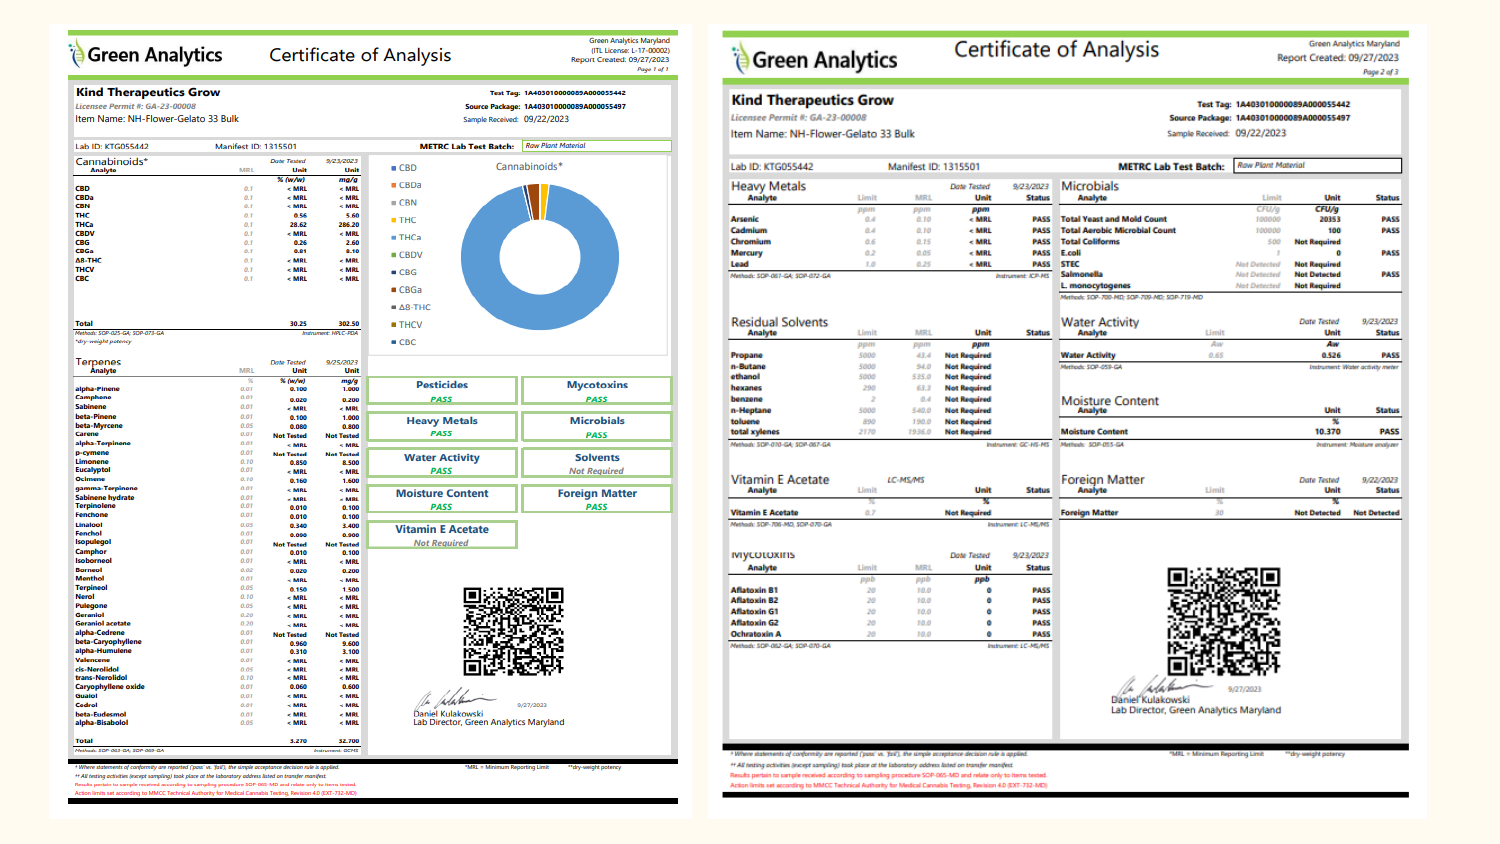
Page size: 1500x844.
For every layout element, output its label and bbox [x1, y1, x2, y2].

picture [708, 24, 1427, 819]
picture [48, 24, 692, 819]
